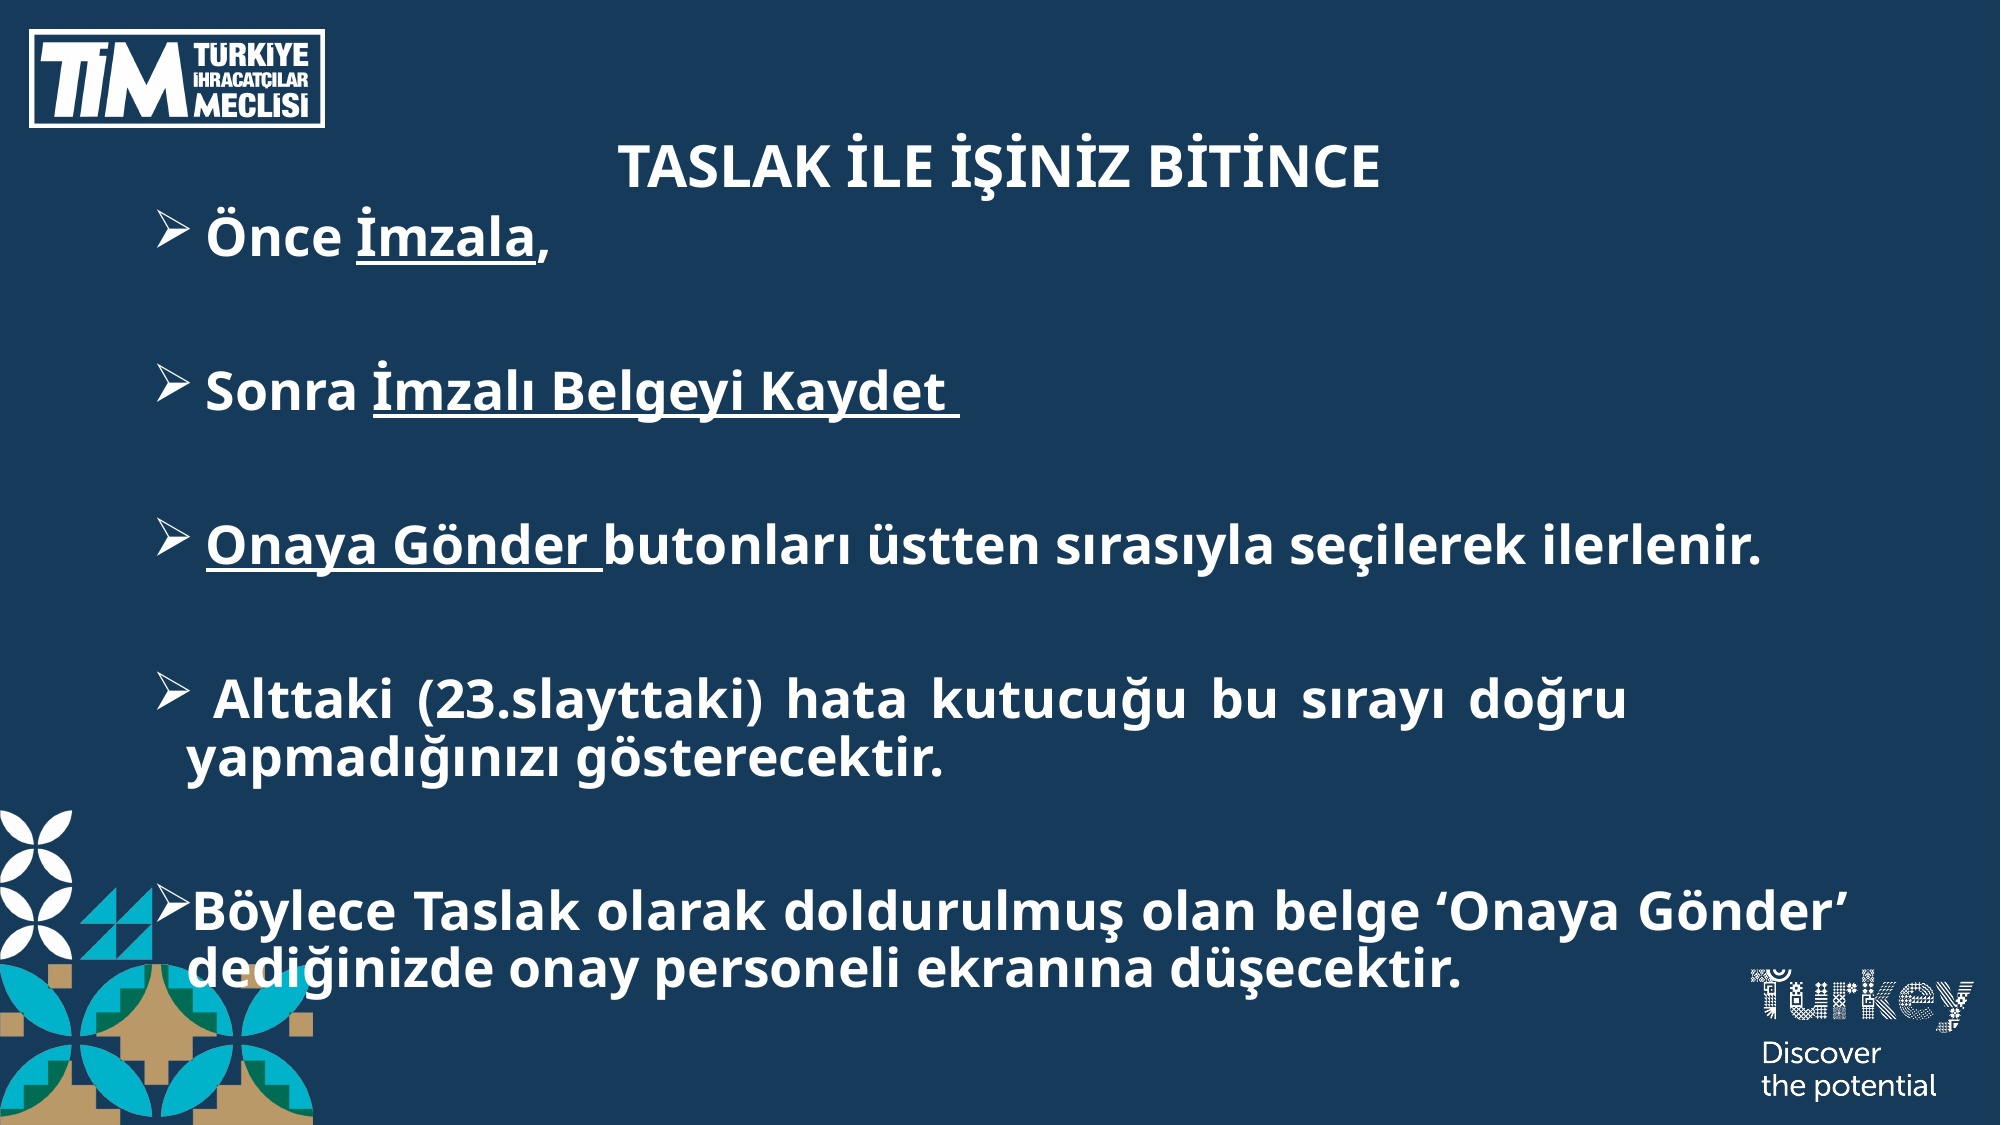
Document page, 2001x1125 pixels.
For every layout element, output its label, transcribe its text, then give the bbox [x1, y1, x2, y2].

list Önce İmzala, Sonra İmzalı Belgeyi Kaydet Onaya Gönder butonları üstten sırasıyla seçilerek ilerlenir. Alttaki (23.slayttaki) hata kutucuğu bu sırayı doğru yapmadığınızı gösterecektir. Böylece Taslak olarak doldurulmuş olan belge ‘Onaya Gönder’ dediğinizde onay personeli ekranına düşecektir. [137, 202, 1863, 1014]
picture [29, 29, 325, 128]
picture [1714, 924, 2001, 1125]
title TASLAK İLE İŞİNİZ BİTİNCE [137, 59, 1863, 202]
picture [1, 811, 313, 1125]
